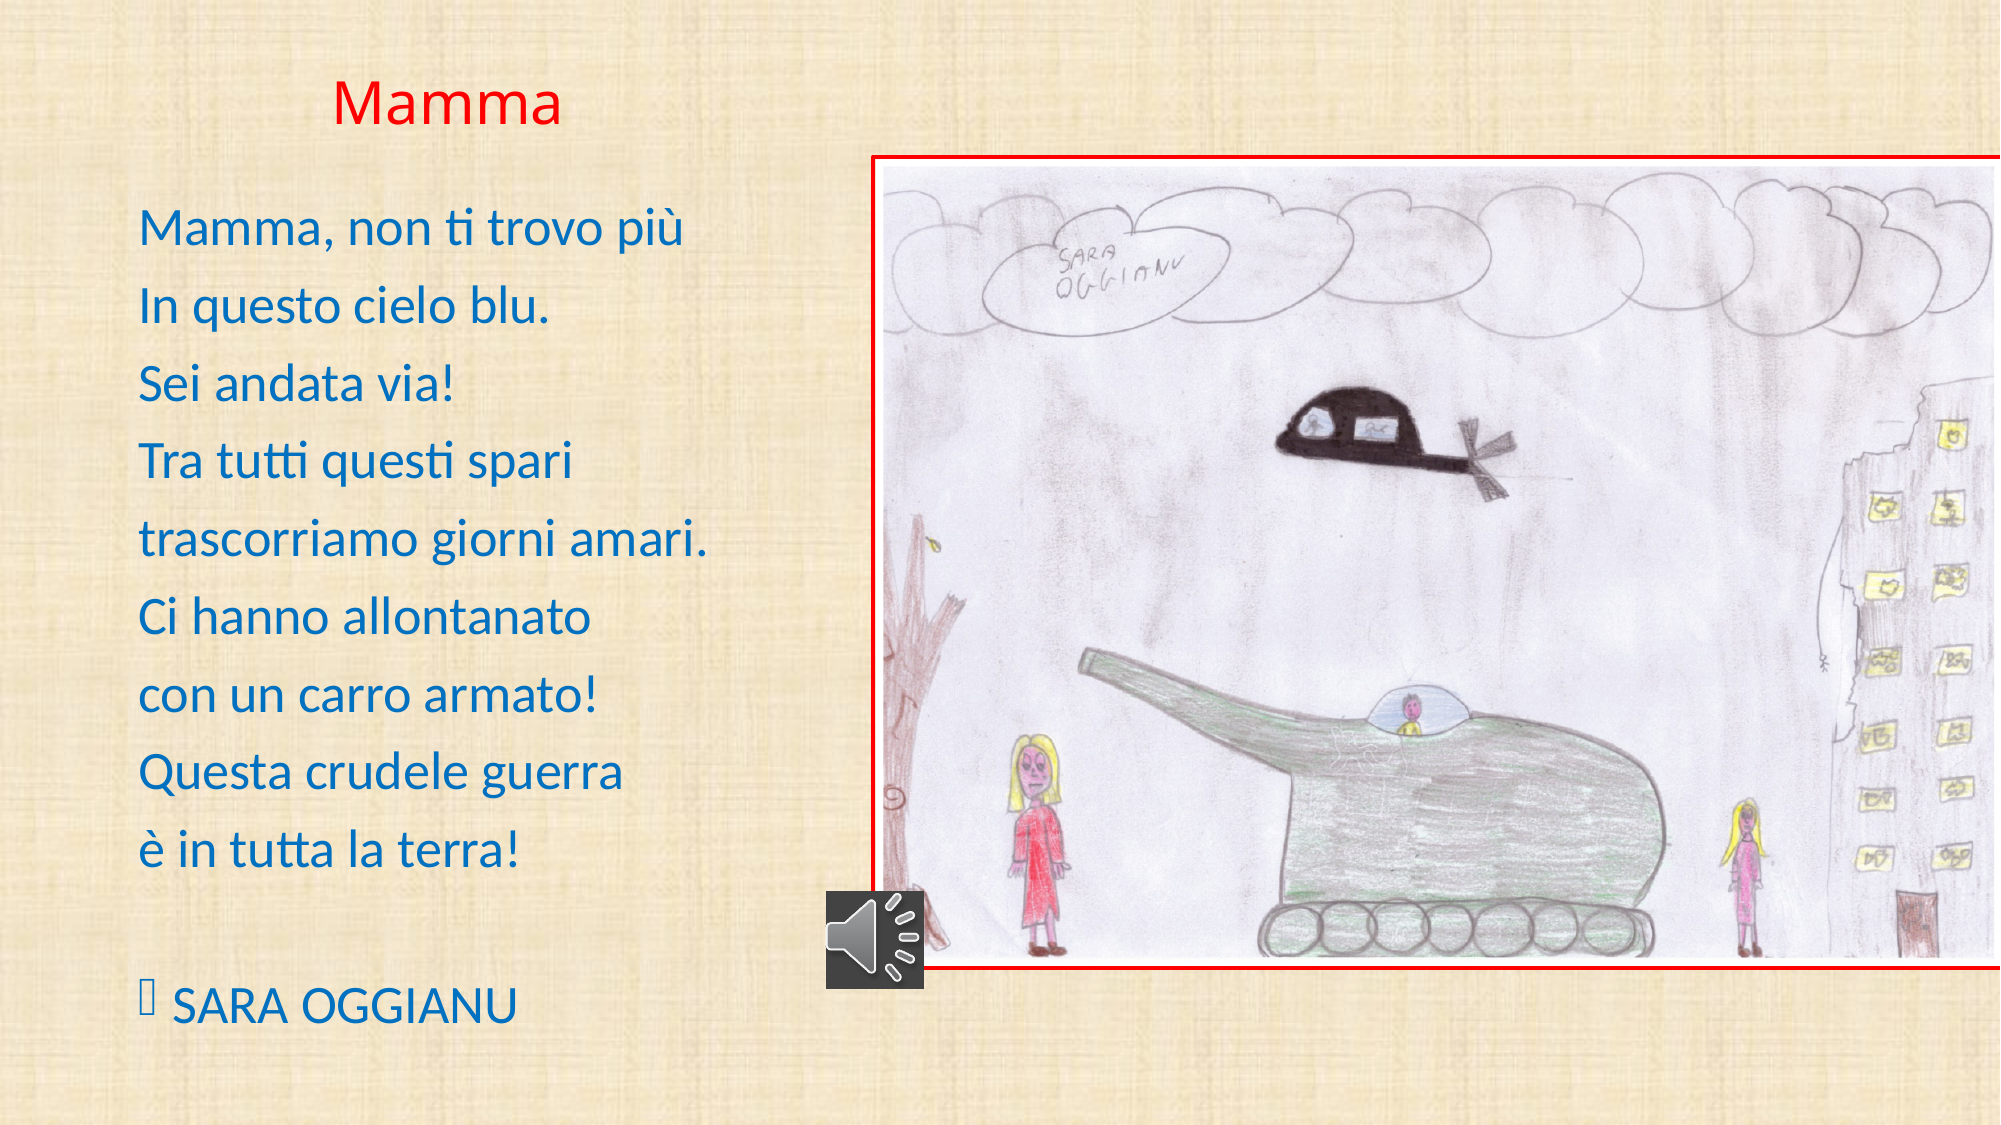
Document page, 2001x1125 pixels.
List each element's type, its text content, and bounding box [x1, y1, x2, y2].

title Mamma [115, 0, 1033, 218]
list Mamma, non ti trovo più In questo cielo blu. Sei andata via! Tra tutti questi spari trascorriamo giorni amari. Ci hanno allontanato con un carro armato! Questa crudele guerra è in tutta la terra! SARA OGGIANU [123, 191, 1033, 1050]
picture [824, 0, 2000, 1125]
